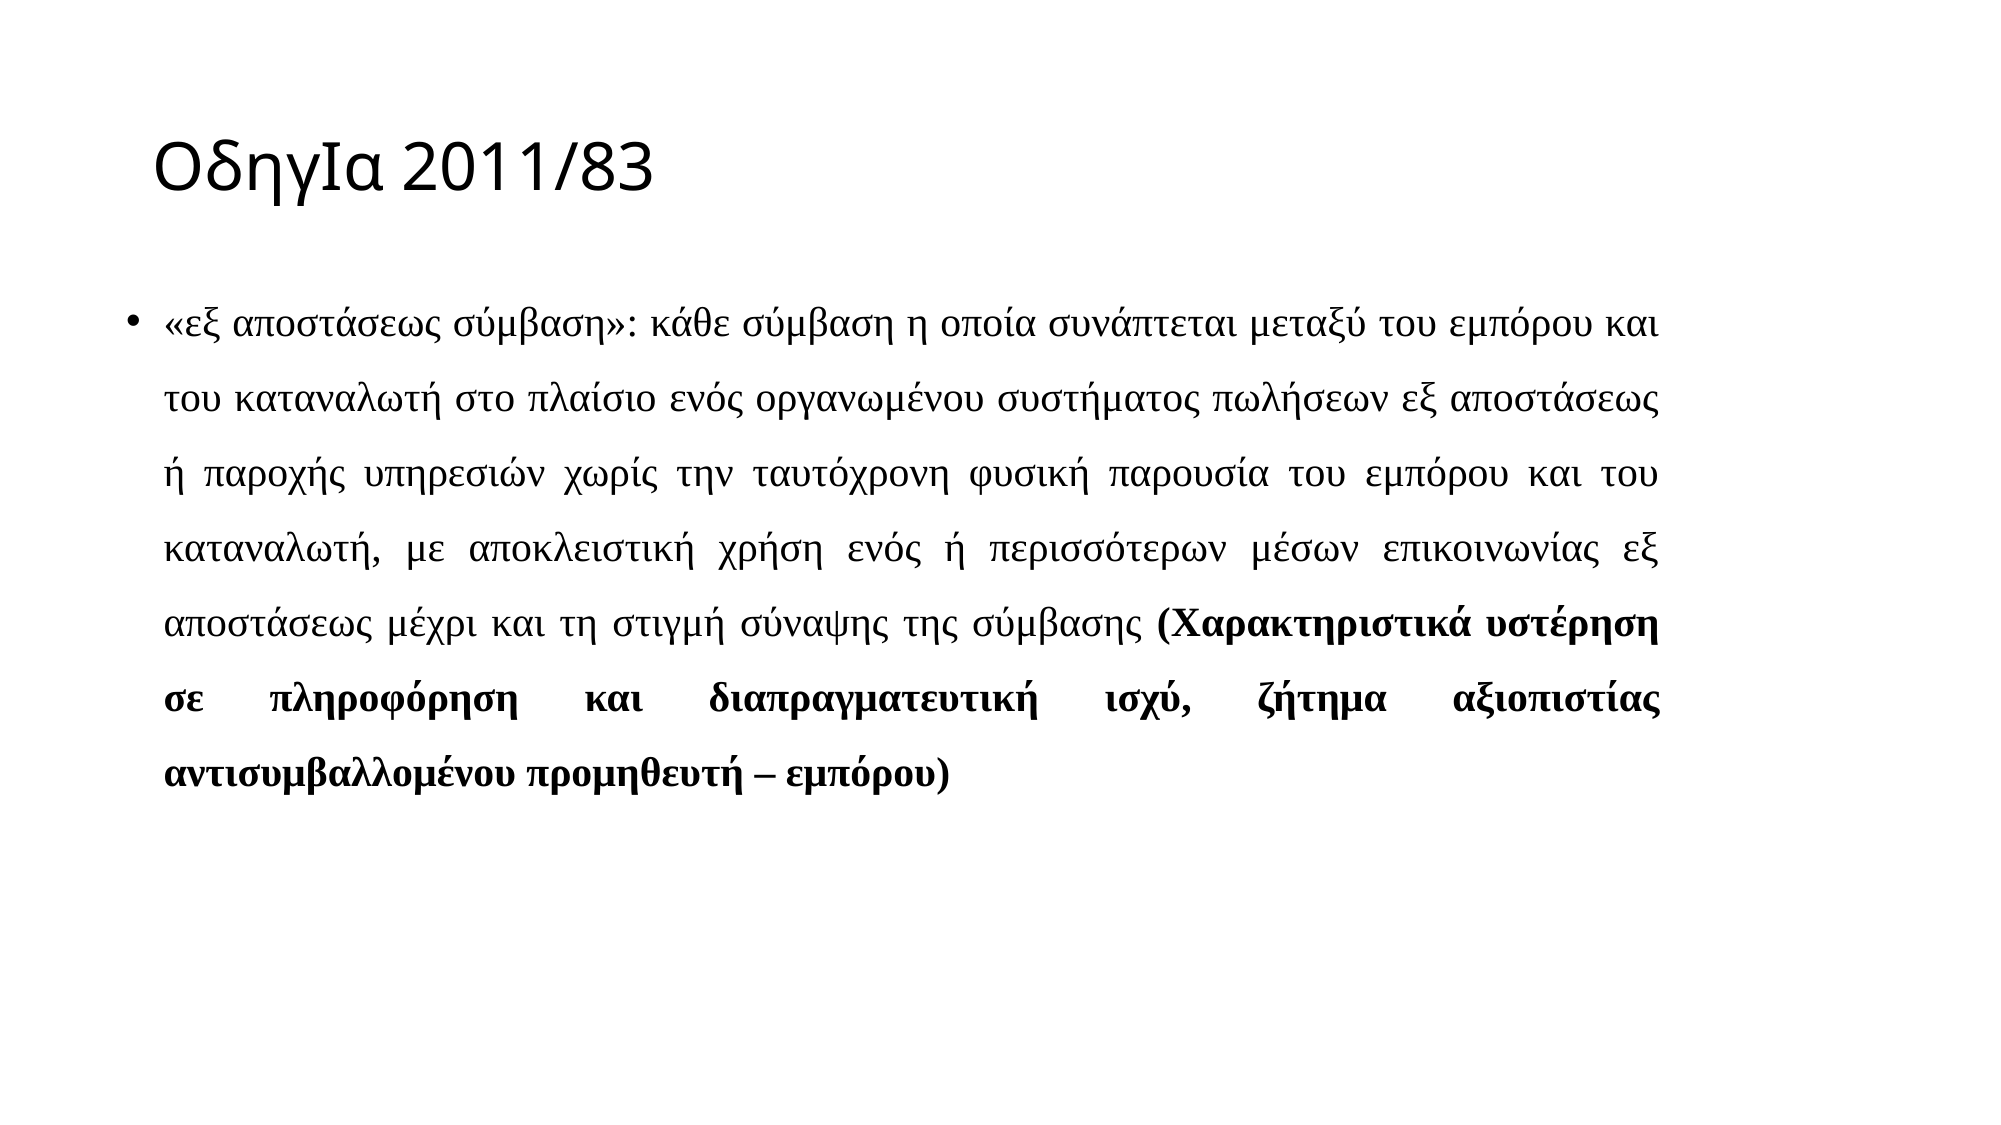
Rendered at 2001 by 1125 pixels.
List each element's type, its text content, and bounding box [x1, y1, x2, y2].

list «εξ αποστάσεως σύμβαση»: κάθε σύμβαση η οποία συνάπτεται μεταξύ του εμπόρου και του καταναλωτή στο πλαίσιο ενός οργανωμένου συστήματος πωλήσεων εξ αποστάσεως ή παροχής υπηρεσιών χωρίς την ταυτόχρονη φυσική παρουσία του εμπόρου και του καταναλωτή, με αποκλειστική χρήση ενός ή περισσότερων μέσων επικοινωνίας εξ αποστάσεως μέχρι και τη στιγμή σύναψης της σύμβασης (Χαρακτηριστικά υστέρηση σε πληροφόρηση και διαπραγματευτική ισχύ, ζήτημα αξιοπιστίας αντισυμβαλλομένου προμηθευτή – εμπόρου) [110, 262, 1675, 1067]
title ΟδηγΙα 2011/83 [137, 59, 1863, 278]
